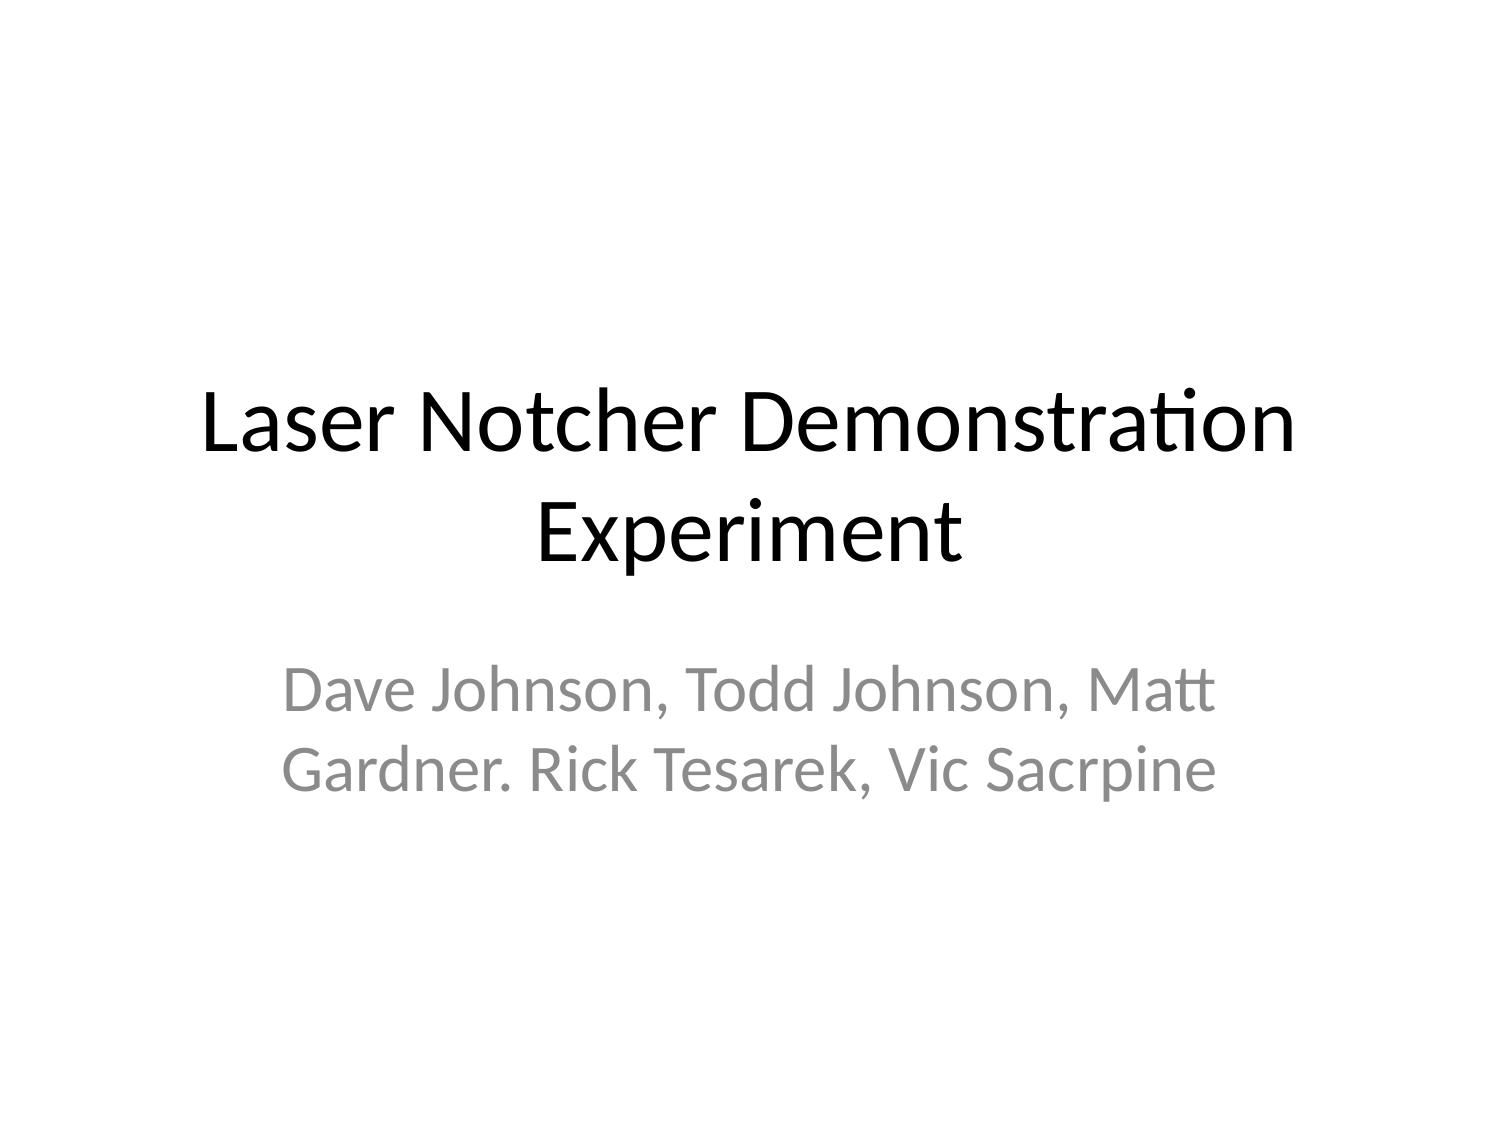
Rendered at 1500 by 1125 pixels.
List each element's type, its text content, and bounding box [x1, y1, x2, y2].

title Laser Notcher Demonstration Experiment [112, 349, 1388, 591]
subtitle Dave Johnson, Todd Johnson, Matt Gardner. Rick Tesarek, Vic Sacrpine [225, 637, 1275, 925]
